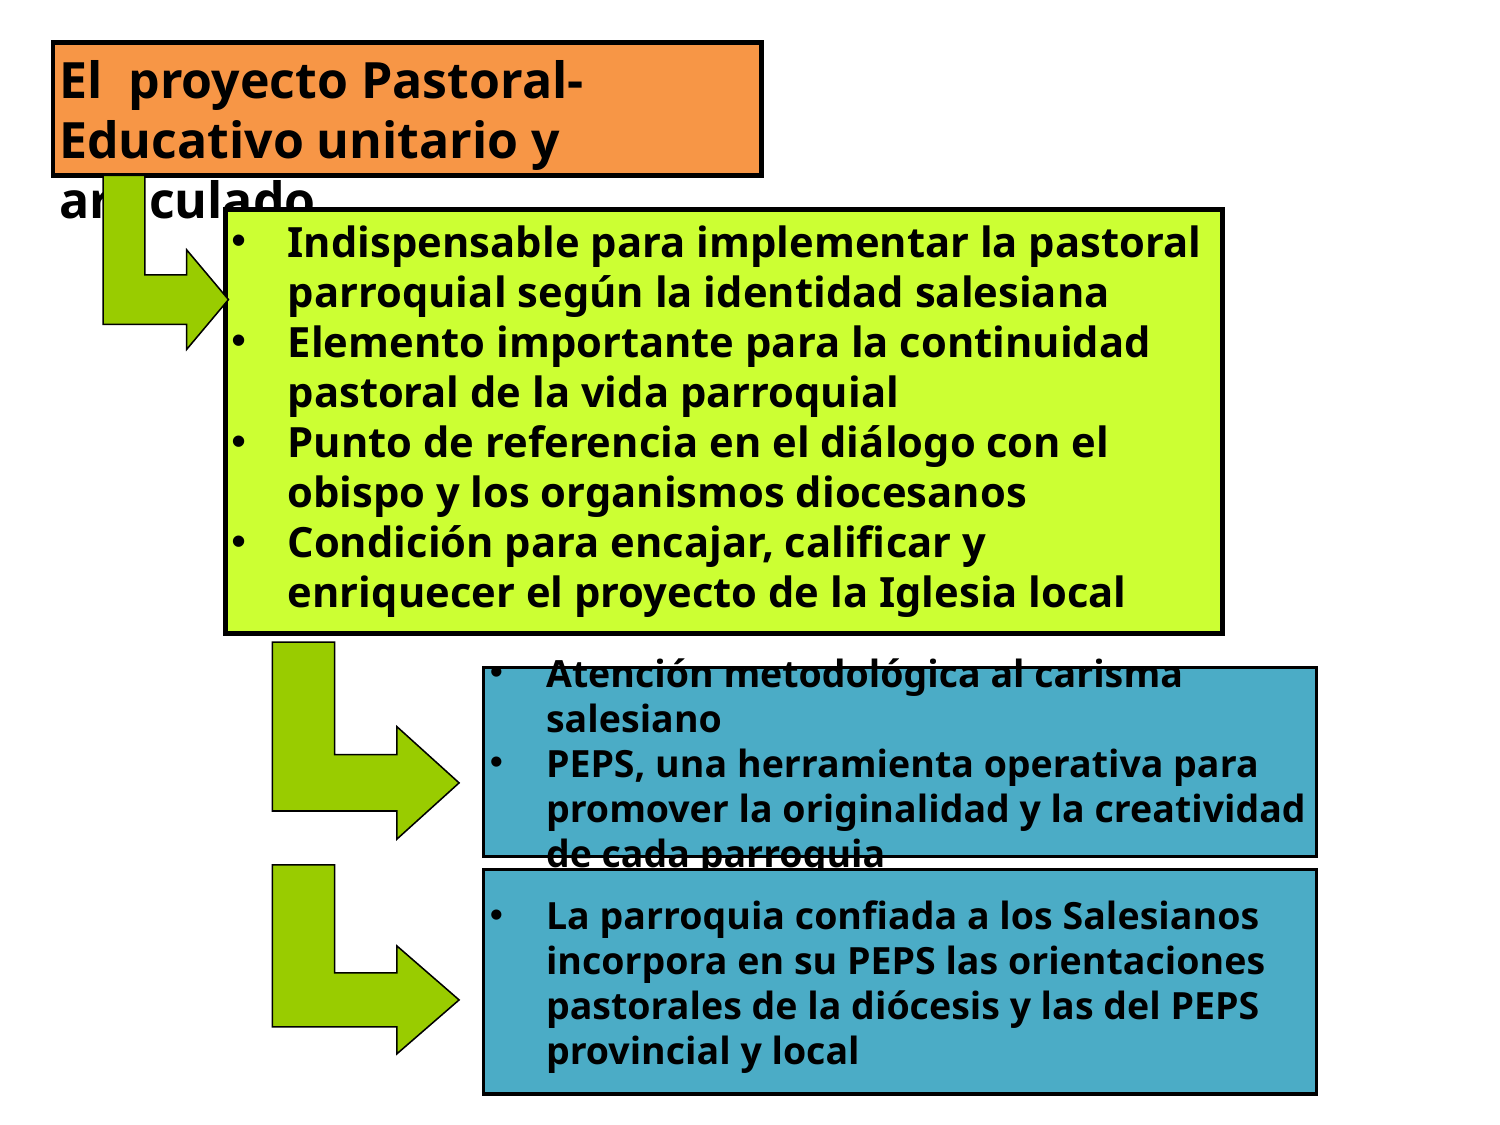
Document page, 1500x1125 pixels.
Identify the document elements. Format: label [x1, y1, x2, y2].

text_box [52, 42, 1318, 1095]
